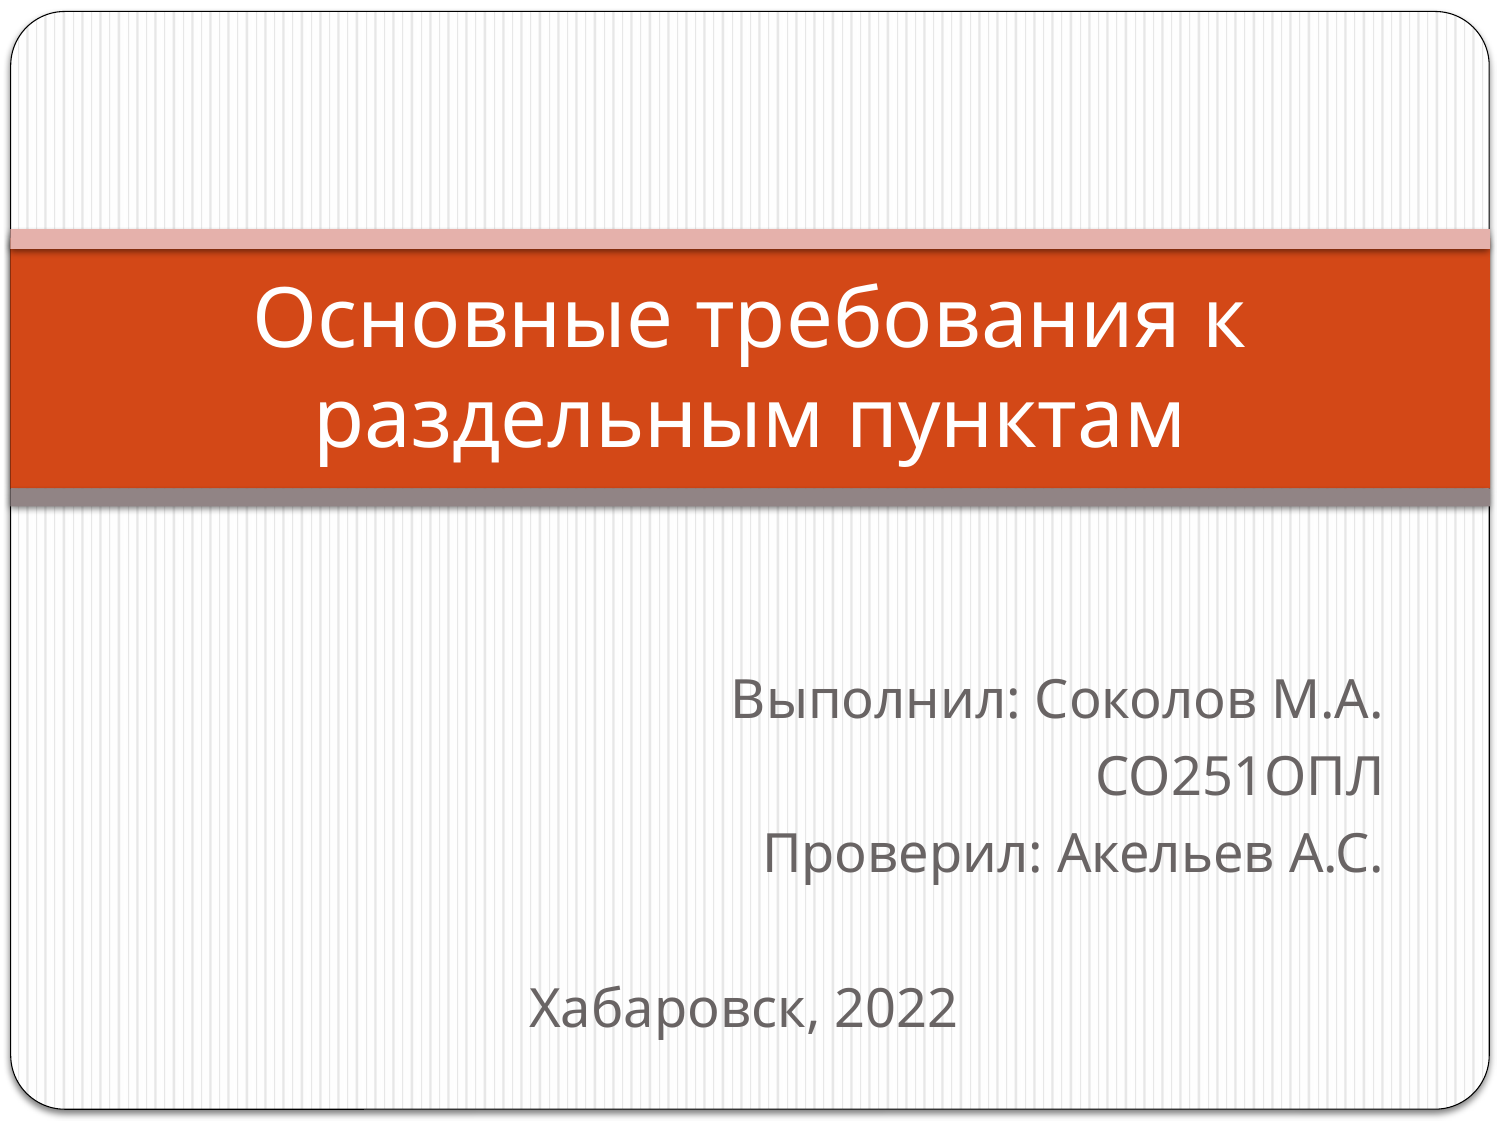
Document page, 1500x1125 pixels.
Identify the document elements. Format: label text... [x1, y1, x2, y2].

subtitle Выполнил: Соколов М.А. СО251ОПЛ Проверил: Акельев А.С. Хабаровск, 2022 [88, 656, 1400, 1094]
title Основные требования к раздельным пунктам [75, 247, 1425, 489]
